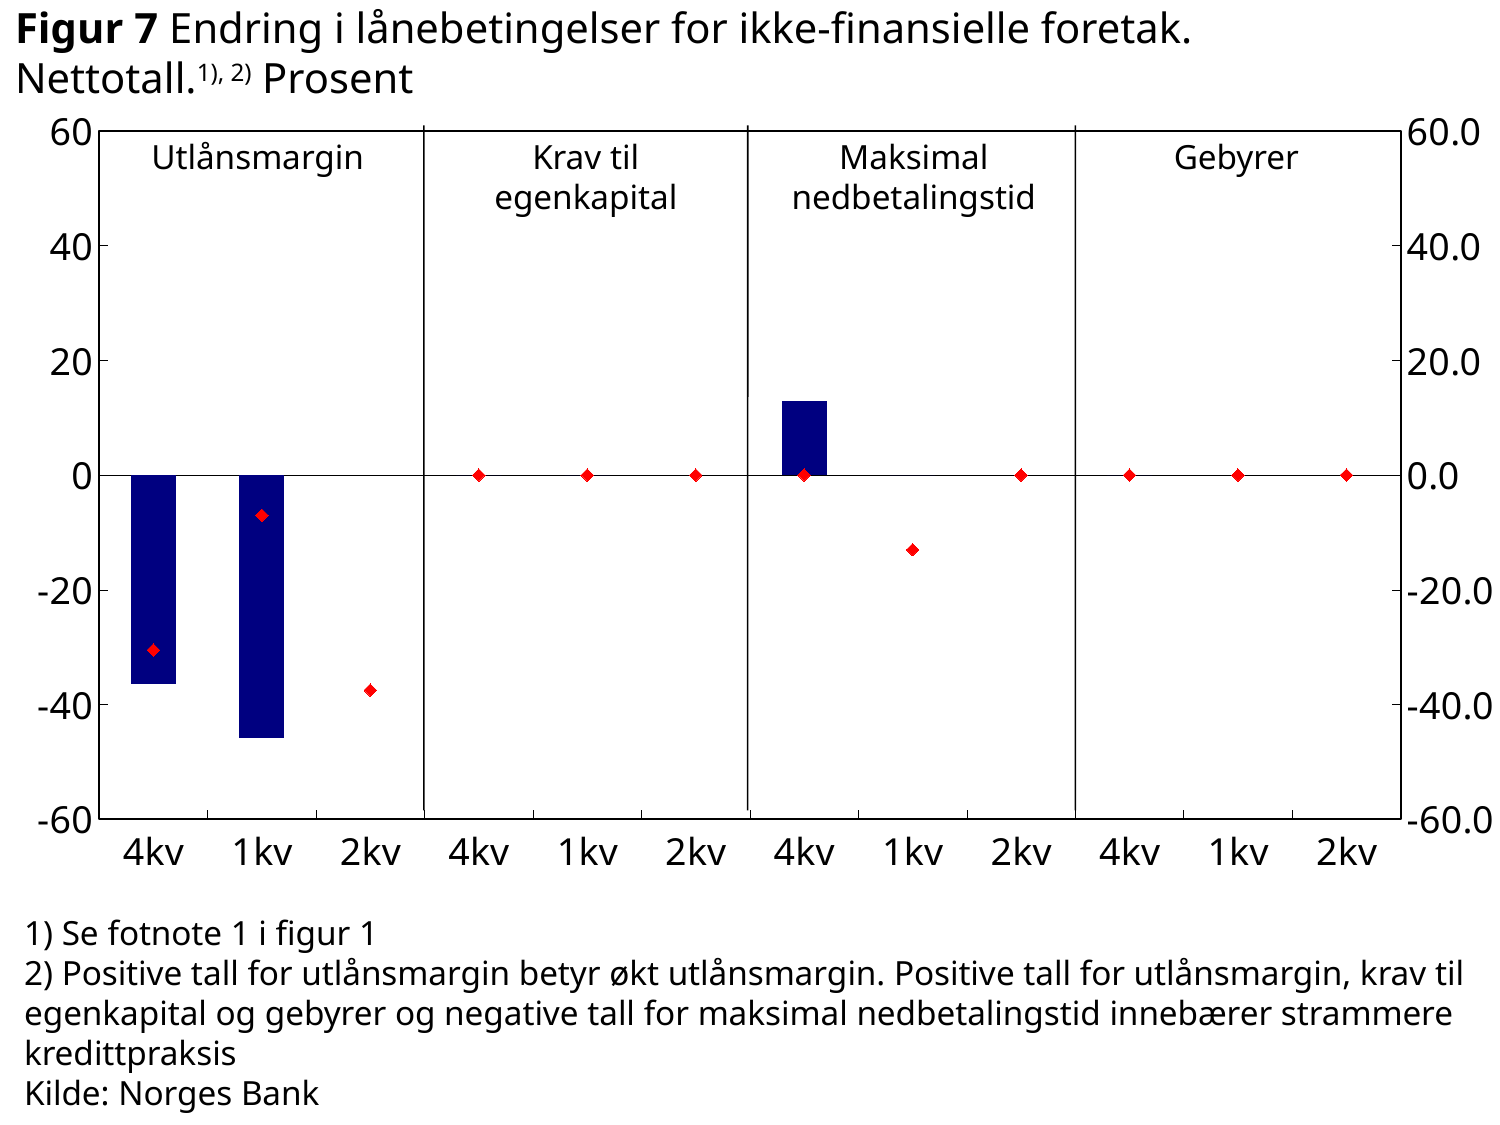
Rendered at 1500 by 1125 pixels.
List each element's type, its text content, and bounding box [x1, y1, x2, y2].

title Figur 7 Endring i lånebetingelser for ikke-finansielle foretak. Nettotall.1), 2) Prosent [0, 0, 1407, 103]
chart [0, 105, 1500, 906]
text_box 1) Se fotnote 1 i figur 1 2) Positive tall for utlånsmargin betyr økt utlånsmargin. Positive tall for utlånsmargin, krav til egenkapital og gebyrer og negative tall for maksimal nedbetalingstid innebærer strammere kredittpraksis Kilde: Norges Bank [9, 914, 1500, 1115]
